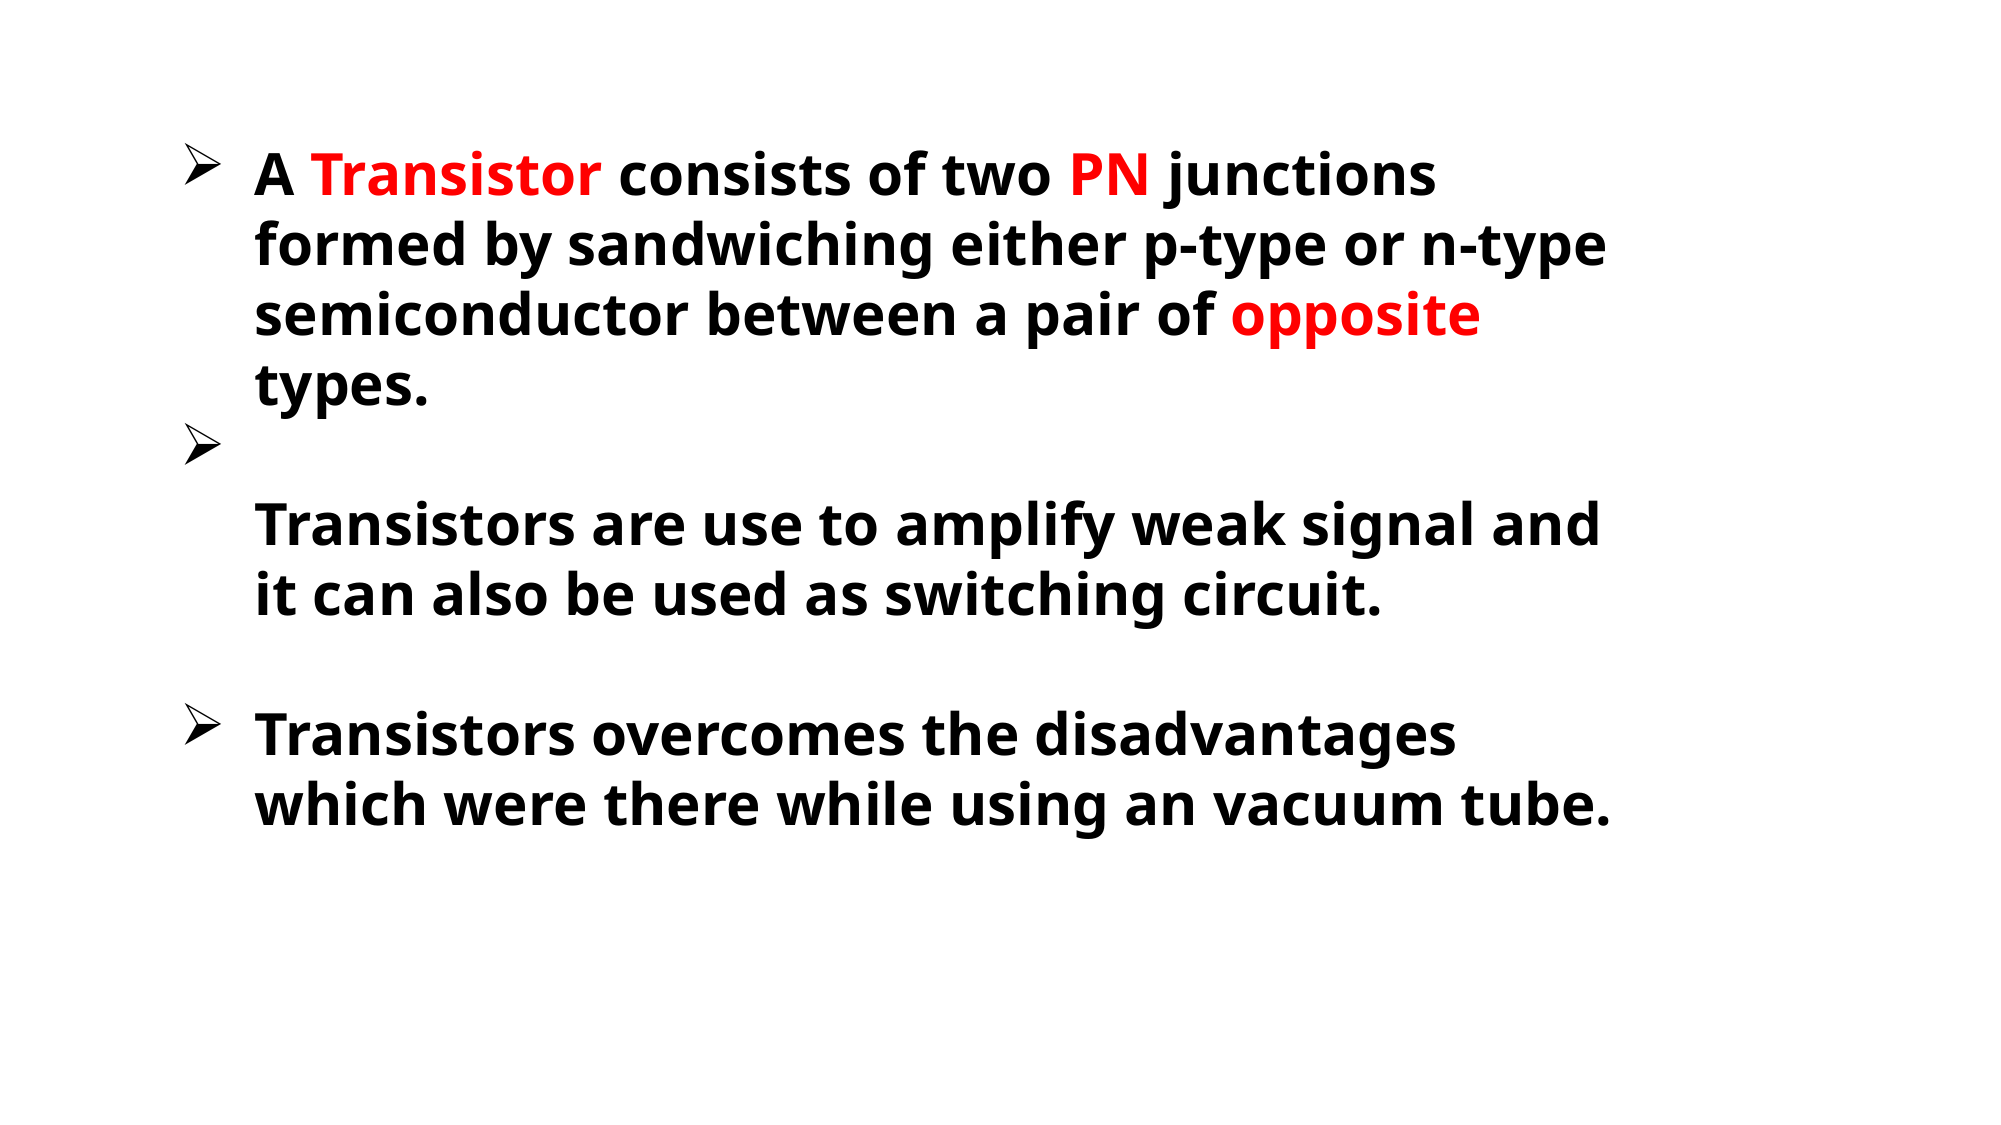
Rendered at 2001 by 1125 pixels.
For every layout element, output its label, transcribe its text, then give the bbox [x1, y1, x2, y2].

text_box A Transistor consists of two PN junctions formed by sandwiching either p-type or n-type semiconductor between a pair of opposite types. Transistors are use to amplify weak signal and it can also be used as switching circuit. Transistors overcomes the disadvantages which were there while using an vacuum tube. [165, 129, 1661, 845]
